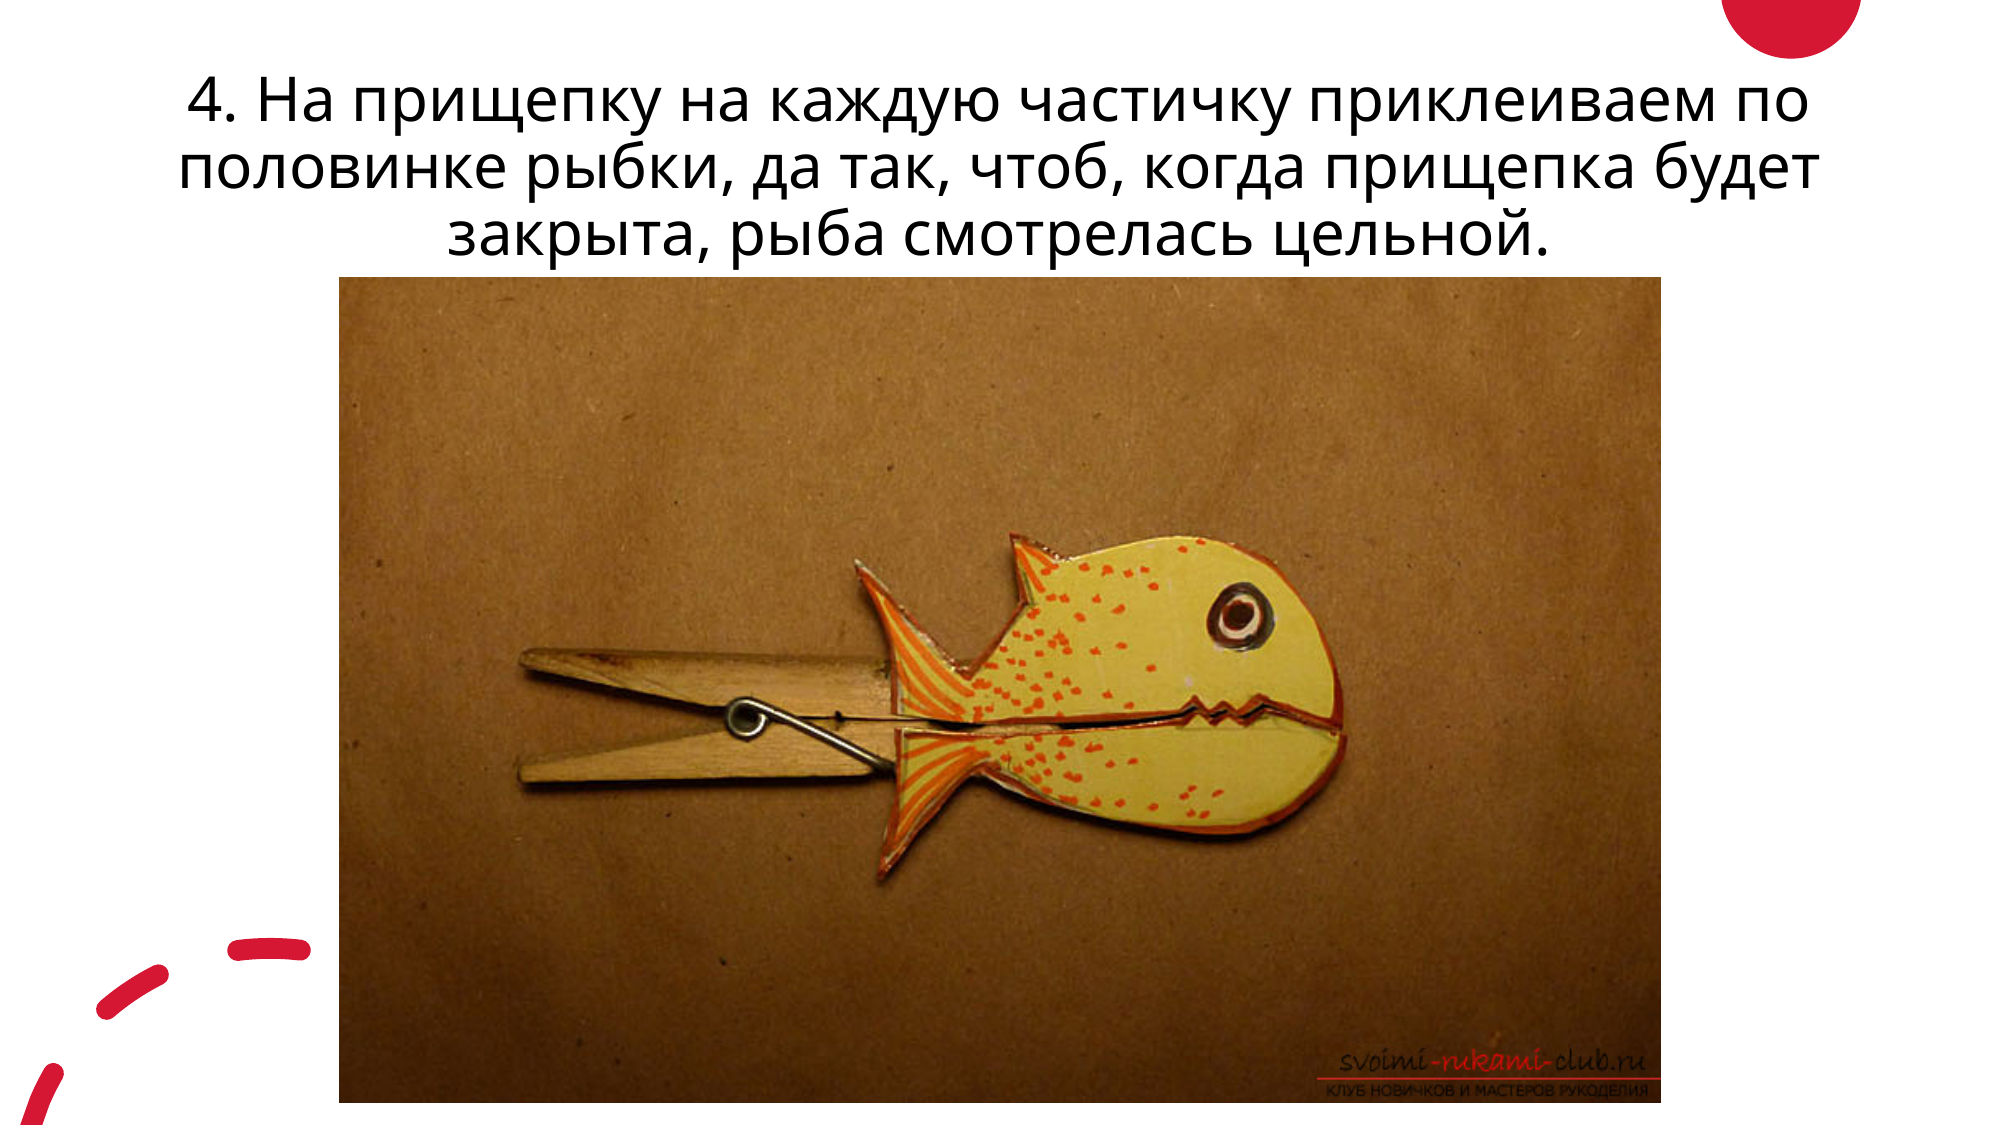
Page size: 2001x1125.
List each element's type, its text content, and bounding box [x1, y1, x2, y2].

title 4. На прищепку на каждую частичку приклеиваем по половинке рыбки, да так, чтоб, когда прищепка будет закрыта, рыба смотрелась цельной. [137, 59, 1863, 278]
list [339, 277, 1661, 1103]
